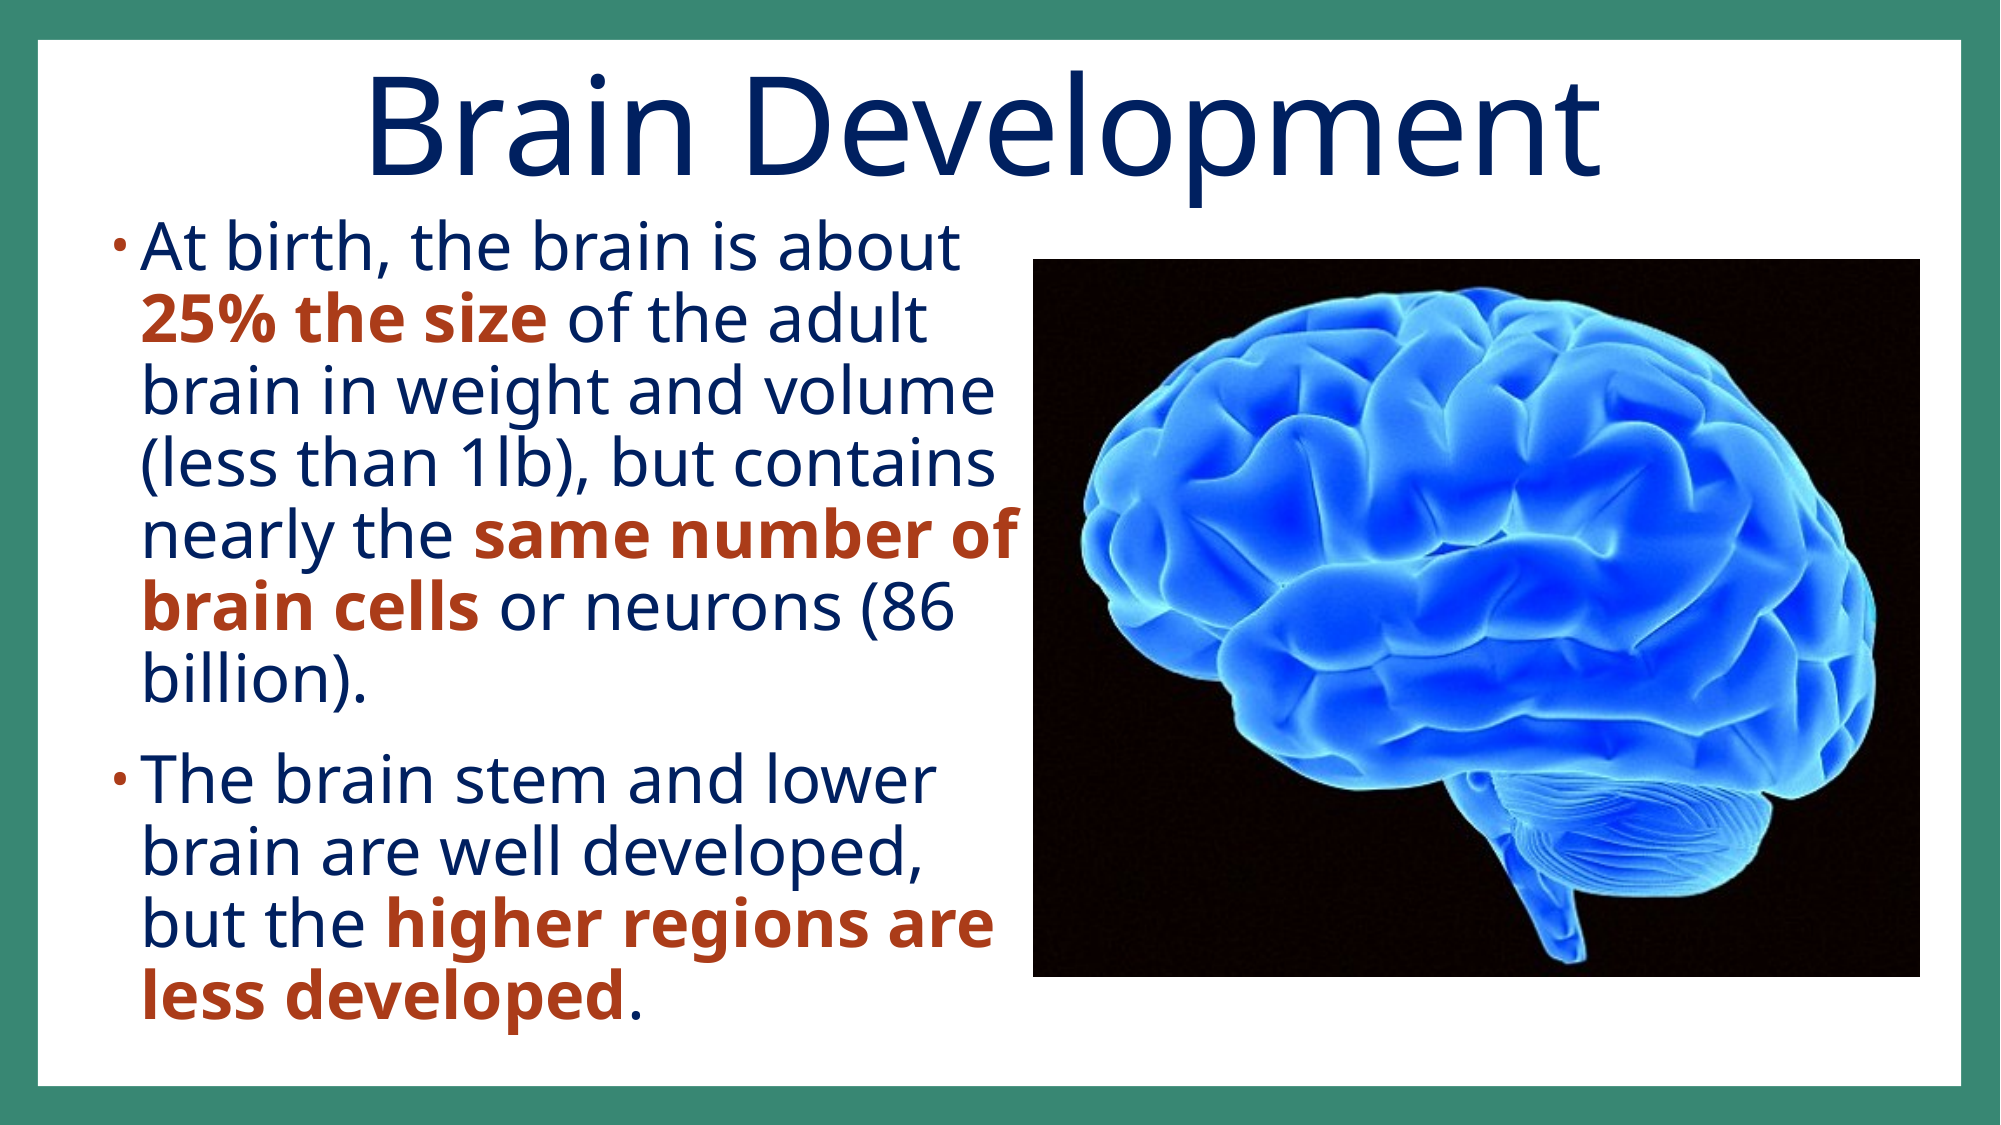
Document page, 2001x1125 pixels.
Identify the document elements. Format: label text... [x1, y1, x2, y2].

list At birth, the brain is about 25% the size of the adult brain in weight and volume (less than 1lb), but contains nearly the same number of brain cells or neurons (86 billion). The brain stem and lower brain are well developed, but the higher regions are less developed. [88, 204, 1053, 1058]
title Brain Development [189, 19, 1810, 243]
picture [1032, 258, 1921, 977]
